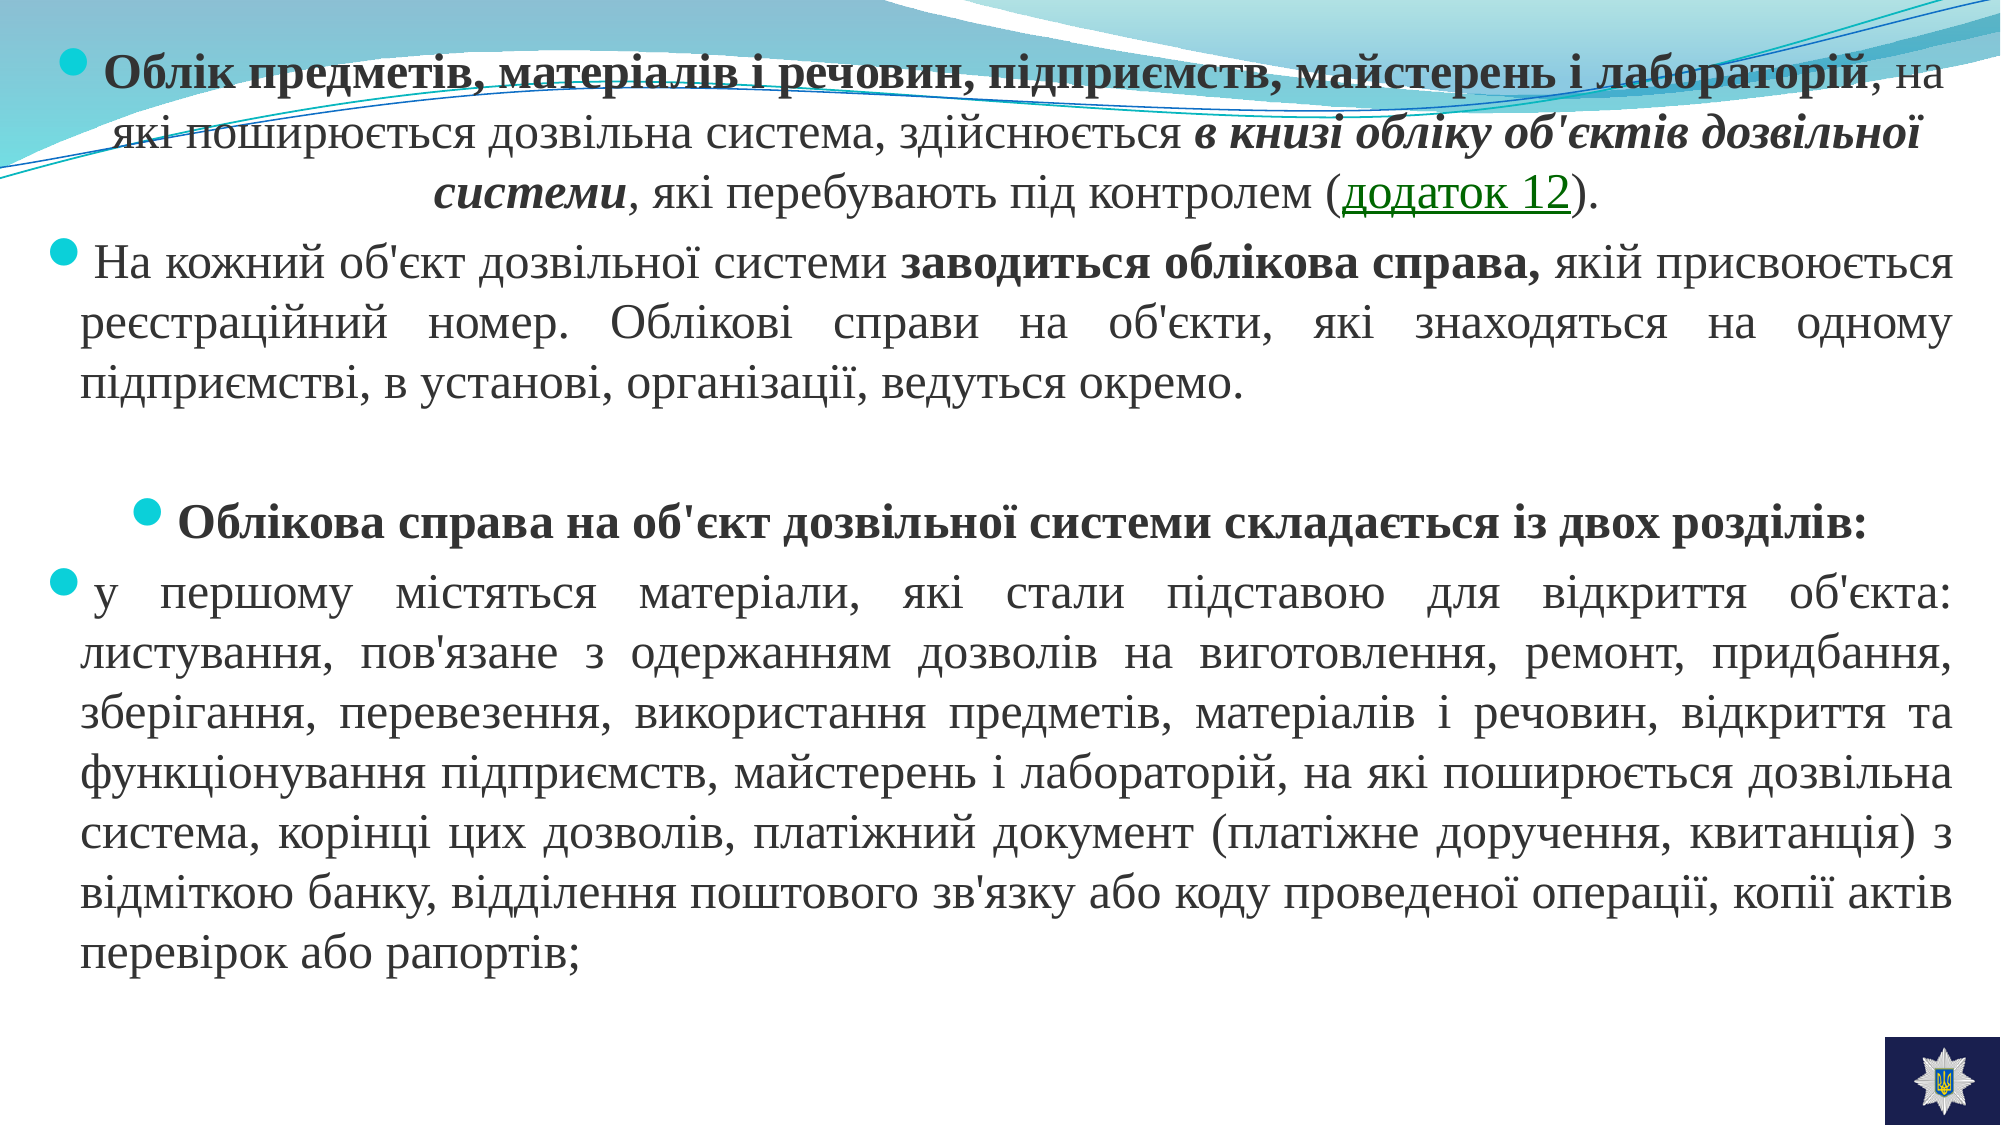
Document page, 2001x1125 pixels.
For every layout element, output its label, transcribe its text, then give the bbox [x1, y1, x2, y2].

list Облік предметів, матеріалів і речовин, підприємств, майстерень і лабораторій, на які поширюється дозвільна система, здійснюється в книзі обліку об'єктів дозвільної системи, які перебувають під контролем (додаток 12). На кожний об'єкт дозвільної системи заводиться облікова справа, якій присвоюється реєстраційний номер. Облікові справи на об'єкти, які знаходяться на одному підприємстві, в установі, організації, ведуться окремо. Облікова справа на об'єкт дозвільної системи складається із двох розділів: у першому містяться матеріали, які стали підставою для відкриття об'єкта: листування, пов'язане з одержанням дозволів на виготовлення, ремонт, придбання, зберігання, перевезення, використання предметів, матеріалів і речовин, відкриття та функціонування підприємств, майстерень і лабораторій, на які поширюється дозвільна система, корінці цих дозволів, платіжний документ (платіжне доручення, квитанція) з відміткою банку, відділення поштового зв'язку або коду проведеної операції, копії актів перевірок або рапортів; [31, 30, 1969, 1094]
picture [1885, 1037, 2000, 1125]
